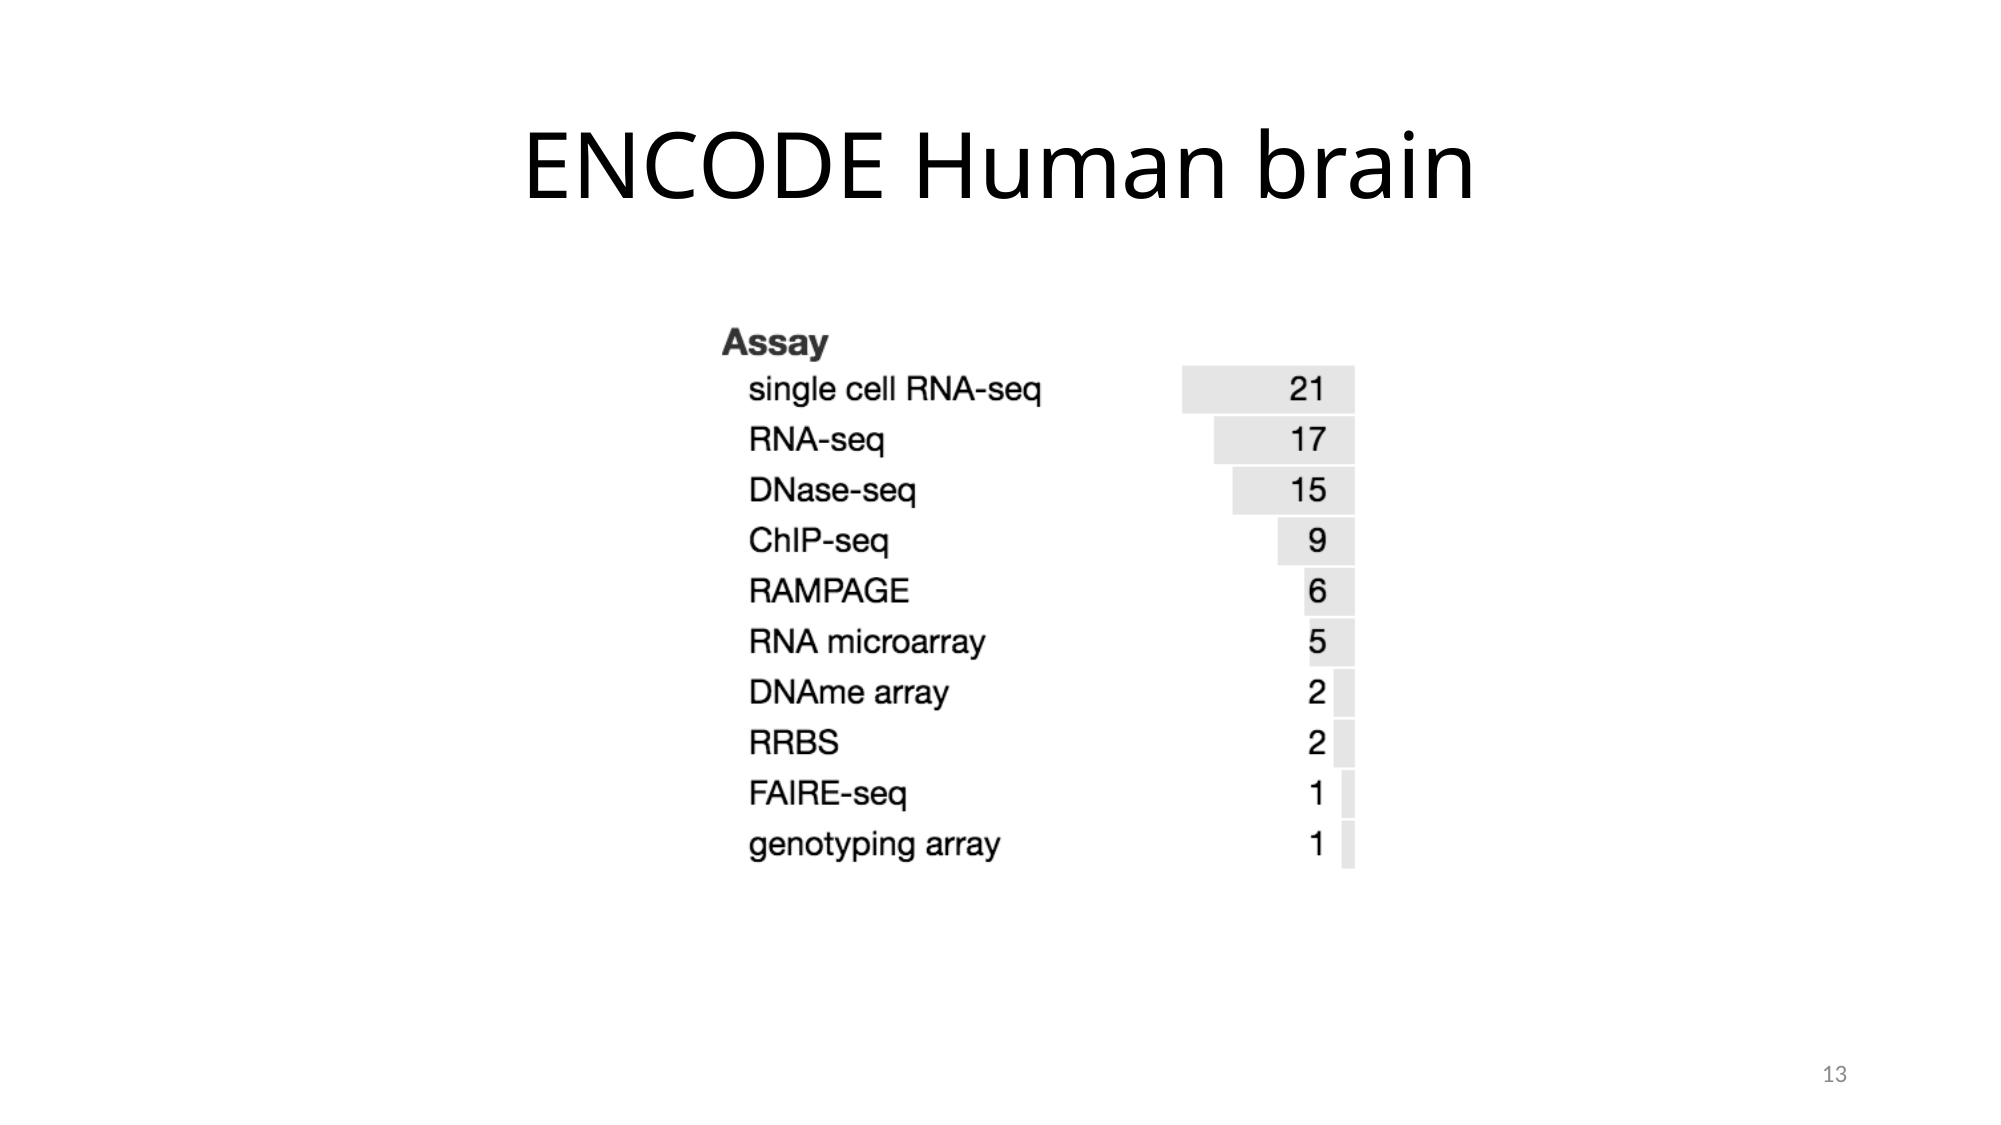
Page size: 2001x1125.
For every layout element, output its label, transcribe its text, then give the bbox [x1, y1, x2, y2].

title ENCODE Human brain [137, 59, 1863, 278]
picture [708, 302, 1379, 890]
slide_number 13 [1412, 1042, 1863, 1103]
